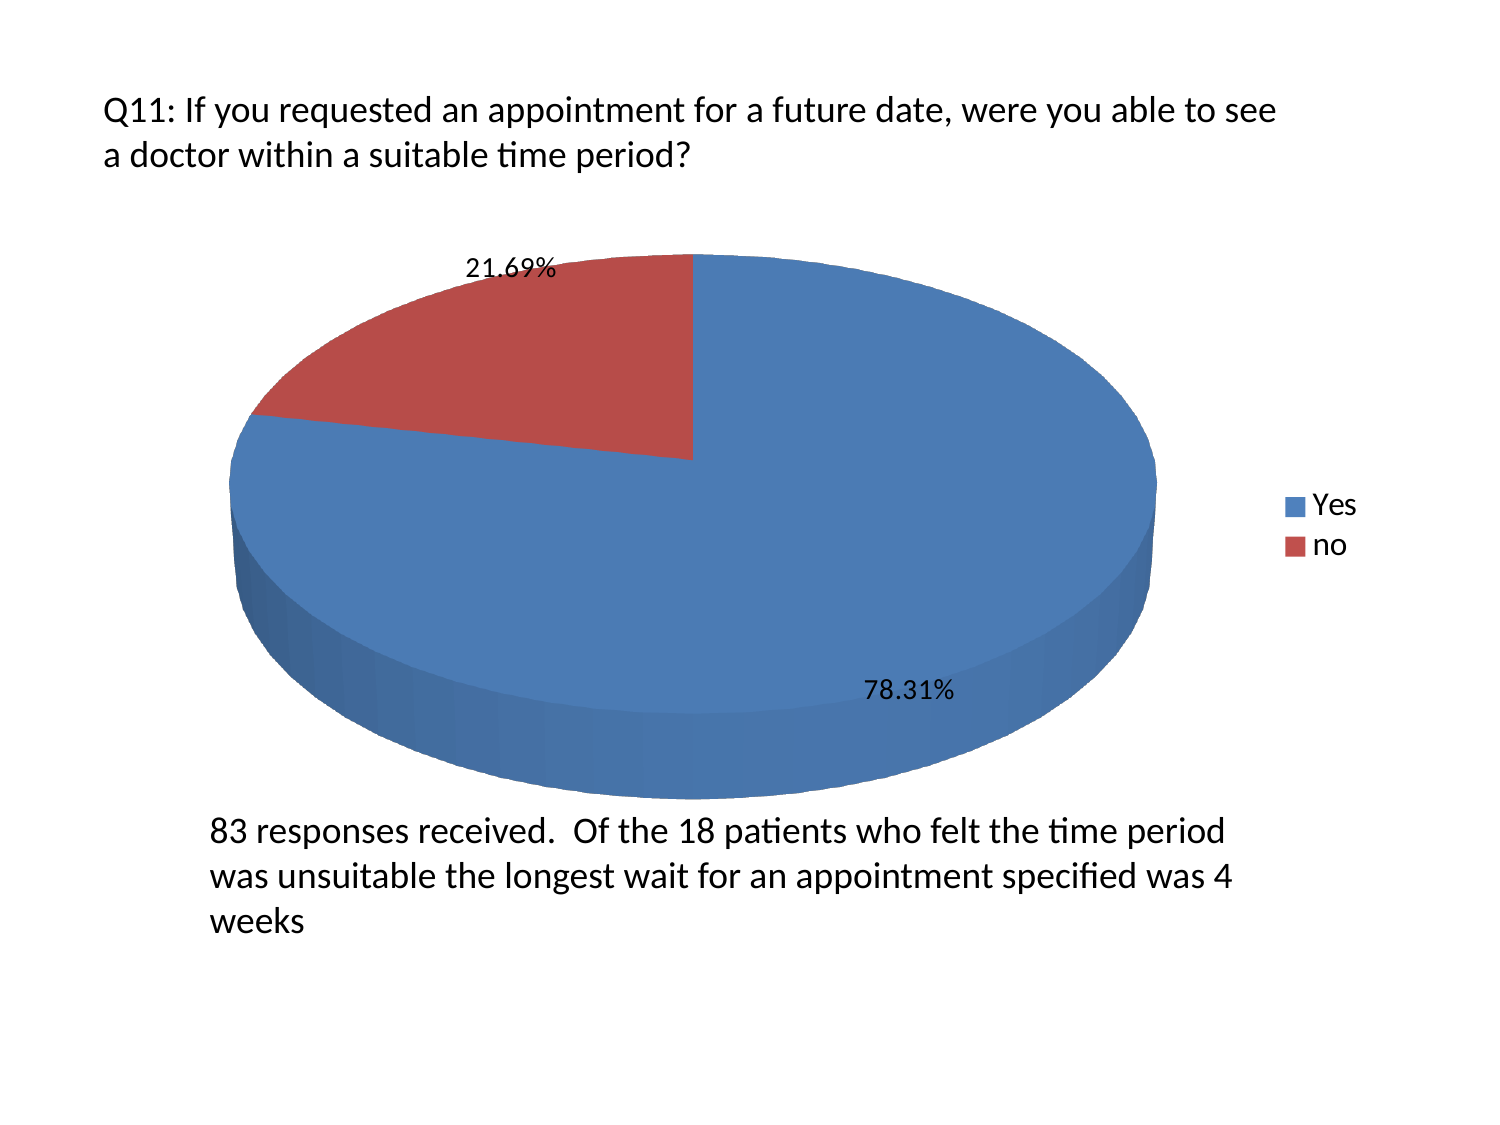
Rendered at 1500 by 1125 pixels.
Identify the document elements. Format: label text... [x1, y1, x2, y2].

text_box Q11: If you requested an appointment for a future date, were you able to see a doctor within a suitable time period? [88, 78, 1306, 183]
text_box 83 responses received. Of the 18 patients who felt the time period was unsuitable the longest wait for an appointment specified was 4 weeks [194, 819, 1258, 949]
chart [111, 243, 1389, 811]
